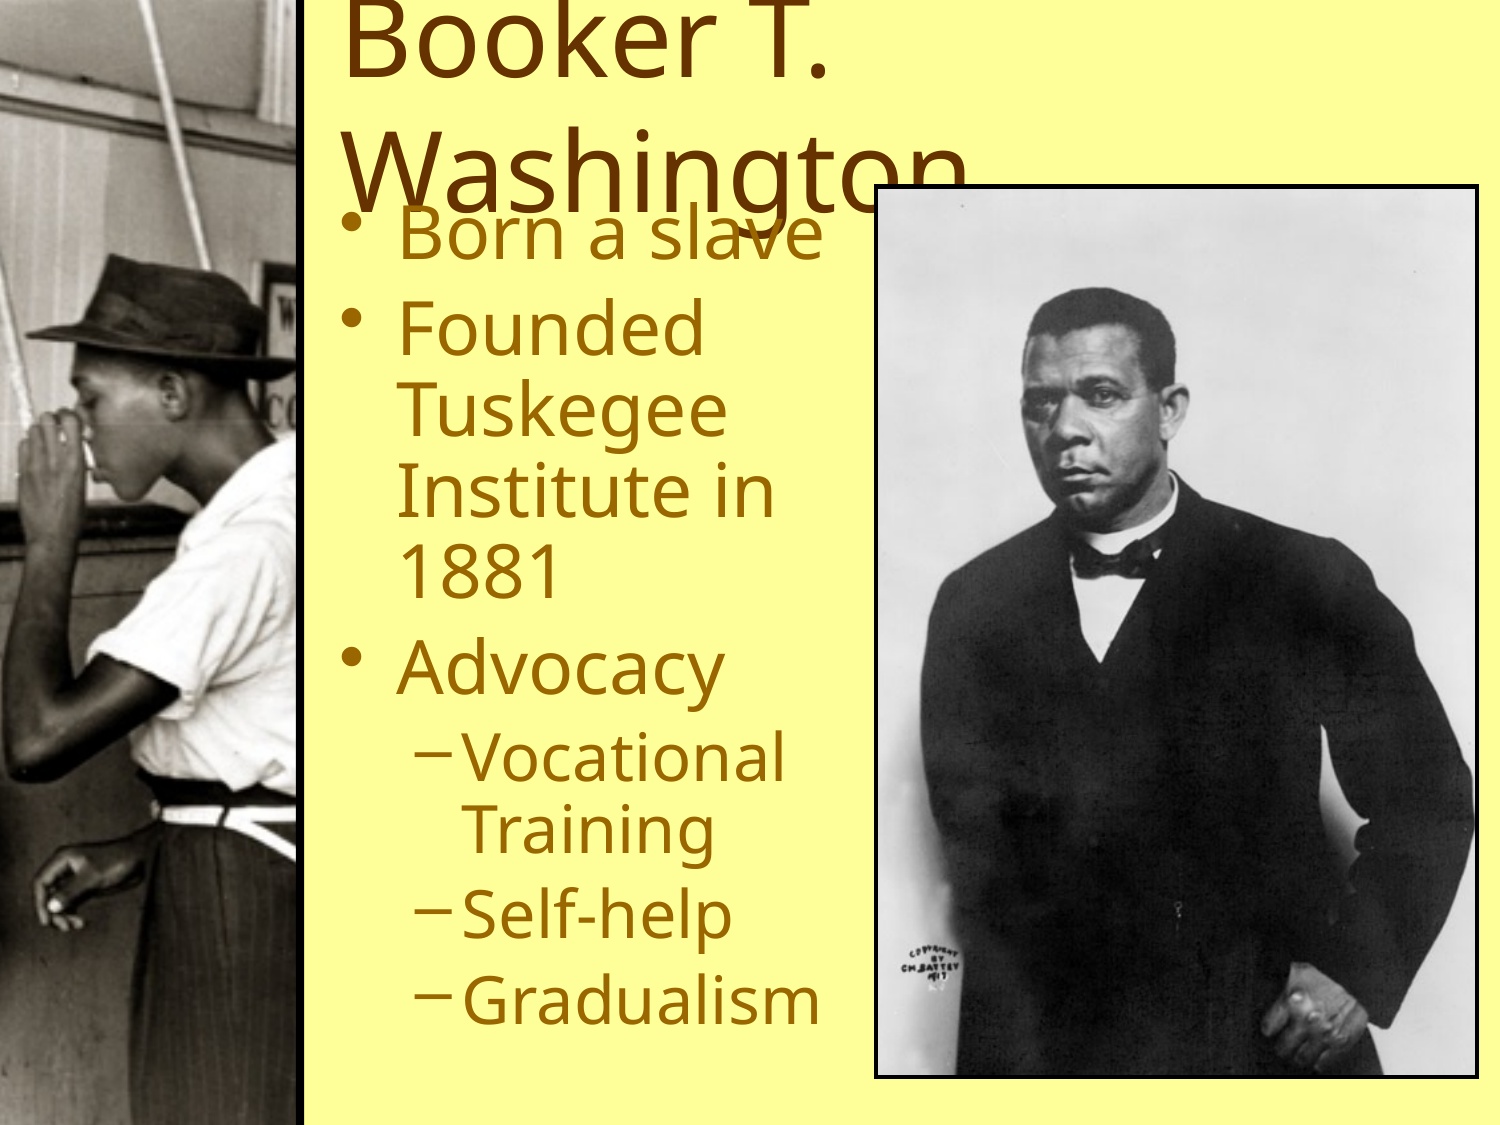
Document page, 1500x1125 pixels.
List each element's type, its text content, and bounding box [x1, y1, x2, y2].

picture [0, 0, 301, 1125]
picture [877, 188, 1476, 1076]
title Booker T. Washington [324, 12, 1426, 188]
list Born a slave Founded Tuskegee Institute in 1881 Advocacy Vocational Training Self-help Gradualism [324, 187, 851, 1088]
